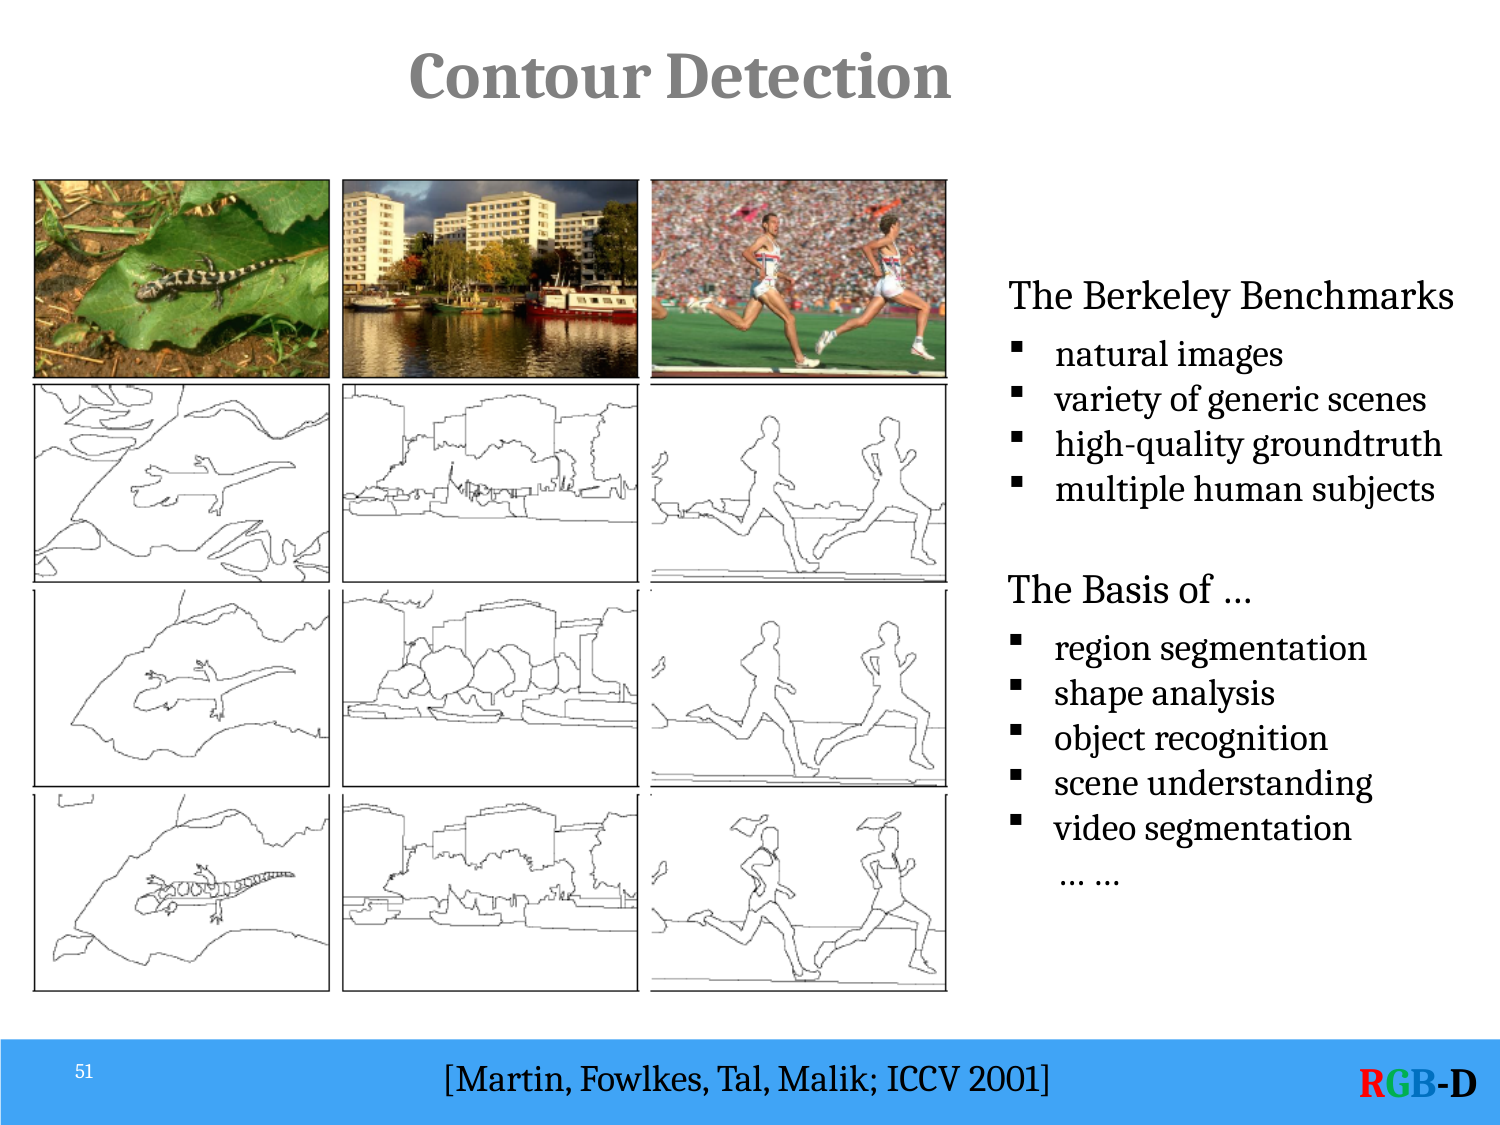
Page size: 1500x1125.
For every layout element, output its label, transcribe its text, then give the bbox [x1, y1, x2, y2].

text_box [Martin, Fowlkes, Tal, Malik; ICCV 2001] [427, 1046, 1068, 1106]
text_box 51 [75, 1058, 144, 1109]
text_box The Berkeley Benchmarks natural images variety of generic scenes high-quality groundtruth multiple human subjects [993, 261, 1470, 517]
text_box The Basis of … region segmentation shape analysis object recognition scene understanding video segmentation … … [992, 554, 1389, 901]
picture [30, 174, 952, 996]
title Contour Detection [45, 31, 1317, 147]
